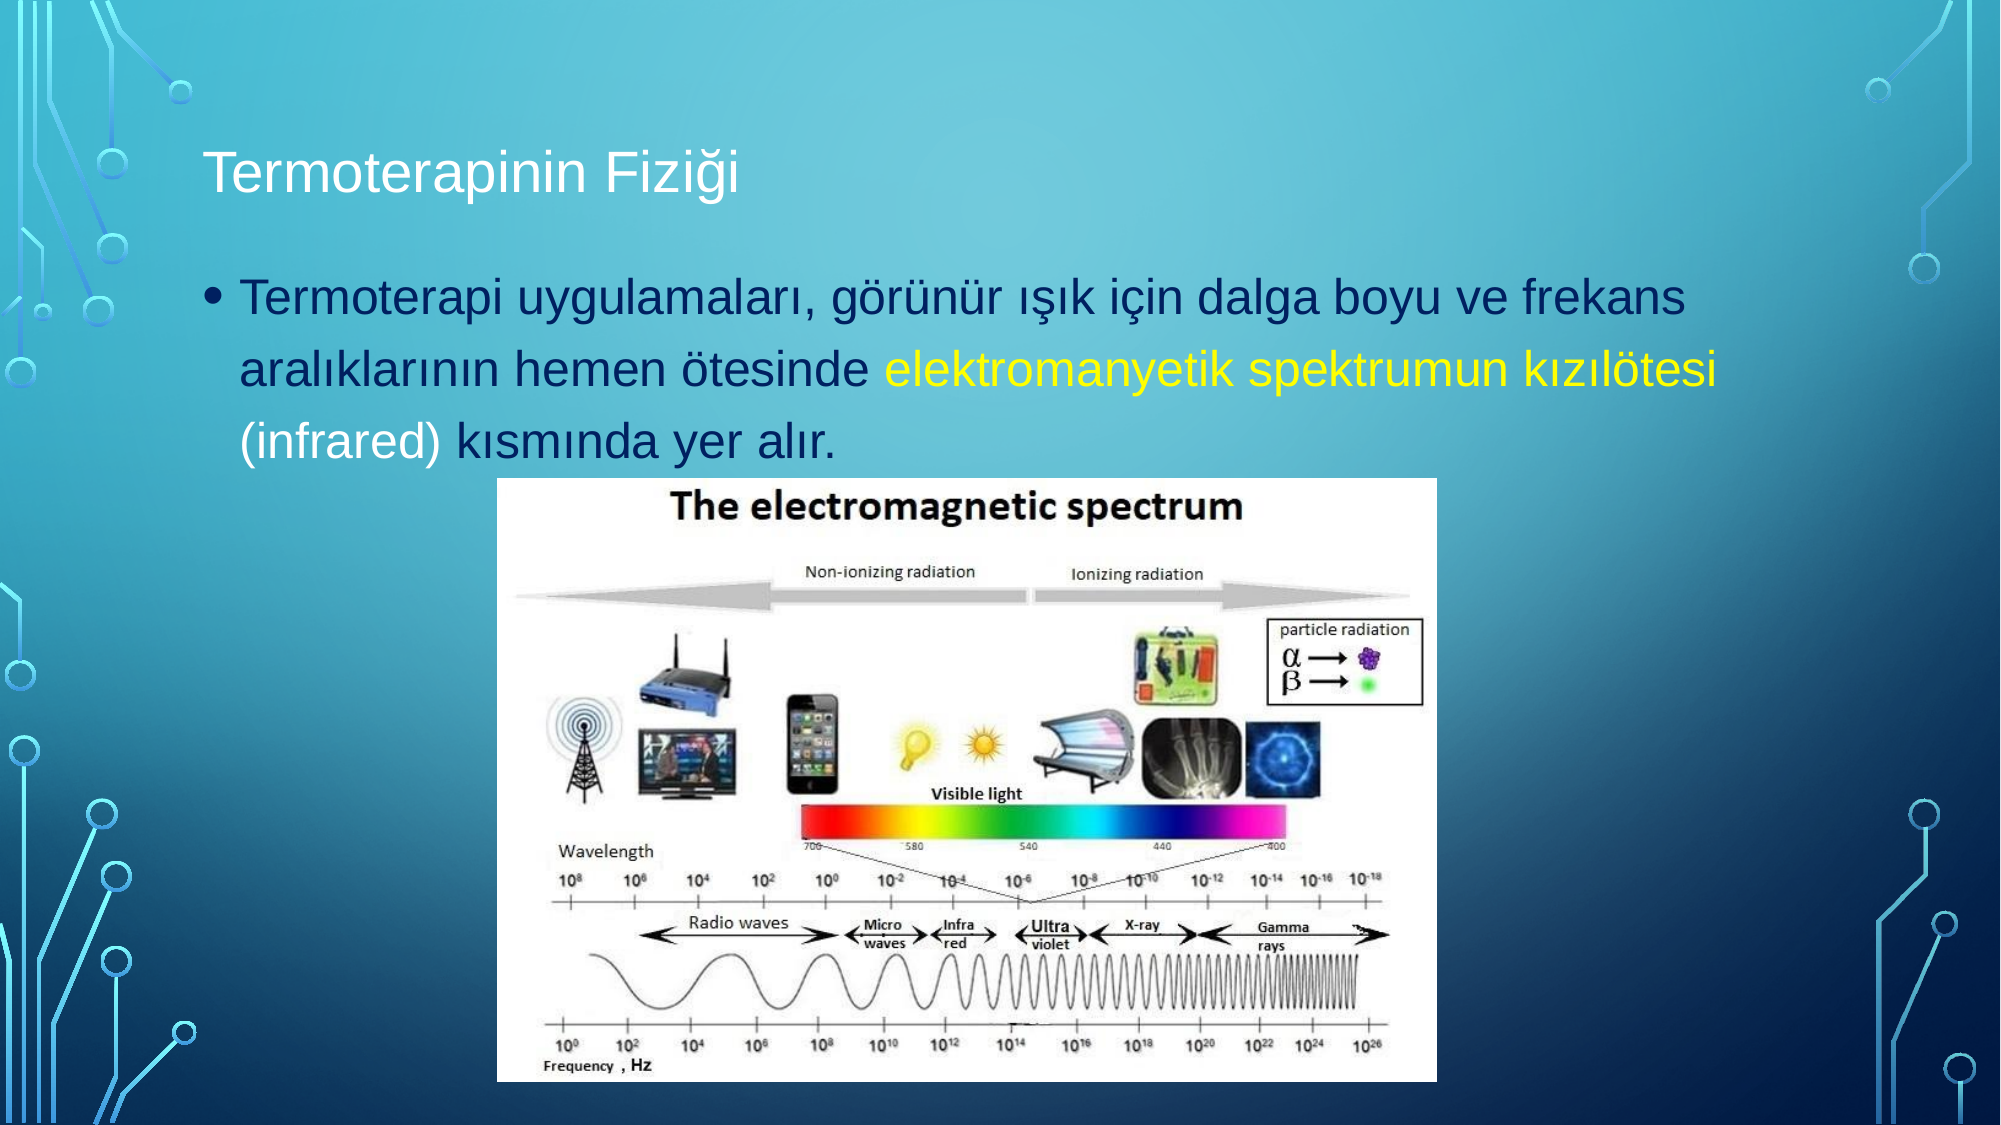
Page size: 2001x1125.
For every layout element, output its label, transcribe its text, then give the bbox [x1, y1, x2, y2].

list Termoterapi uygulamaları, görünür ışık için dalga boyu ve frekans aralıklarının hemen ötesinde elektromanyetik spektrumun kızılötesi (infrared) kısmında yer alır. [187, 245, 1813, 479]
picture [496, 478, 1437, 1083]
title Termoterapinin Fiziği [187, 101, 1813, 245]
